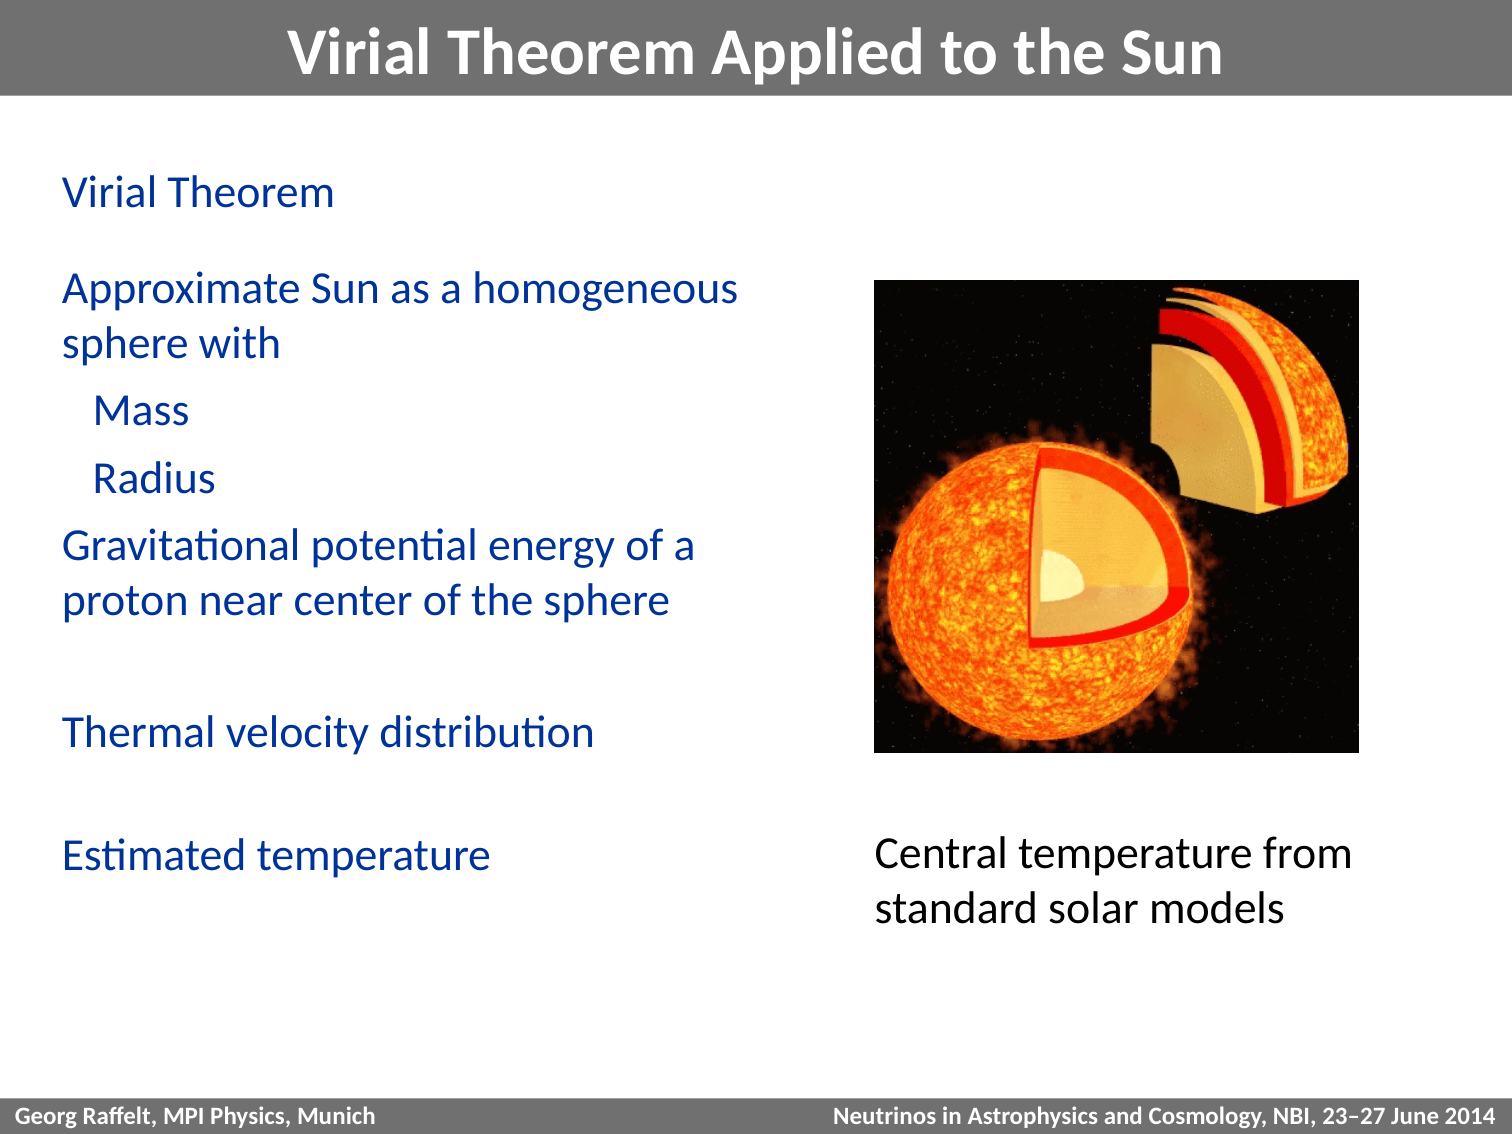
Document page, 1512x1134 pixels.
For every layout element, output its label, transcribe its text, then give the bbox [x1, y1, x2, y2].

picture [873, 280, 1359, 753]
title Virial Theorem Applied to the Sun [0, 0, 1512, 96]
